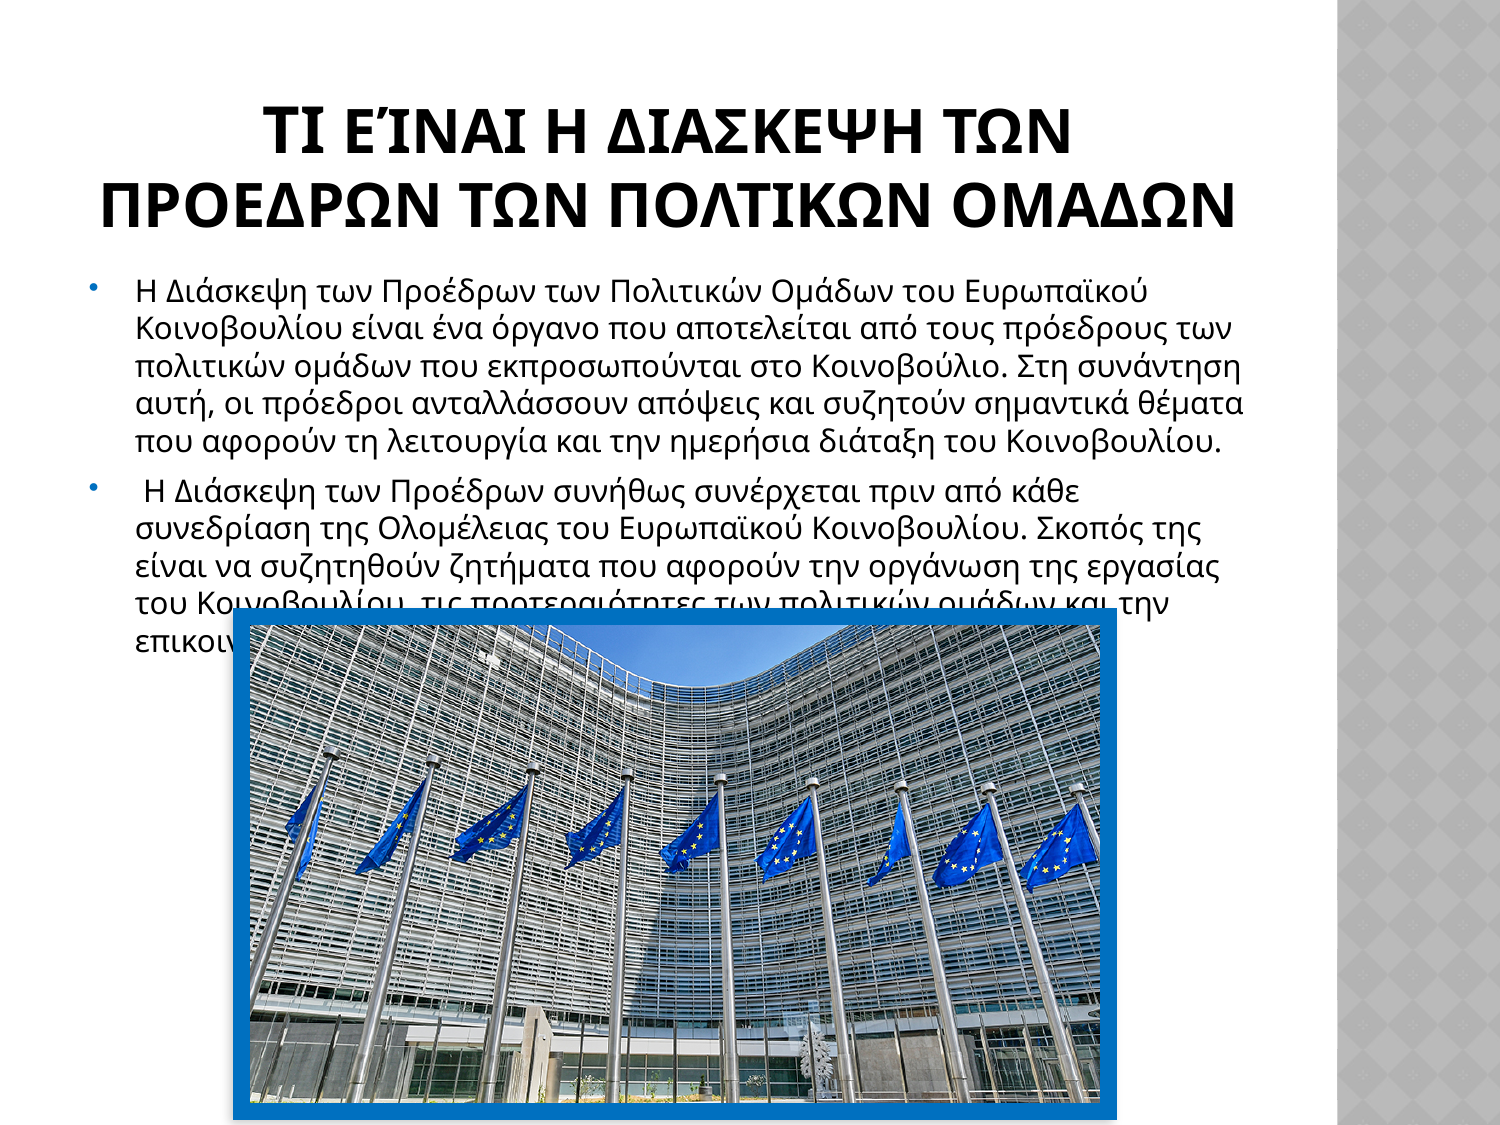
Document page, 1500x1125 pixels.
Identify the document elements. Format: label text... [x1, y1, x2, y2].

title Τι είναι η διασκεψη των προεδρων των πολτικων ομαδων [75, 52, 1263, 240]
list Η Διάσκεψη των Προέδρων των Πολιτικών Ομάδων του Ευρωπαϊκού Κοινοβουλίου είναι ένα όργανο που αποτελείται από τους πρόεδρους των πολιτικών ομάδων που εκπροσωπούνται στο Κοινοβούλιο. Στη συνάντηση αυτή, οι πρόεδροι ανταλλάσσουν απόψεις και συζητούν σημαντικά θέματα που αφορούν τη λειτουργία και την ημερήσια διάταξη του Κοινοβουλίου. Η Διάσκεψη των Προέδρων συνήθως συνέρχεται πριν από κάθε συνεδρίαση της Ολομέλειας του Ευρωπαϊκού Κοινοβουλίου. Σκοπός της είναι να συζητηθούν ζητήματα που αφορούν την οργάνωση της εργασίας του Κοινοβουλίου, τις προτεραιότητες των πολιτικών ομάδων και την επικοινωνία μεταξύ των διάφορων πολιτικών ομάδων. [75, 264, 1263, 1059]
picture [249, 624, 1101, 1104]
